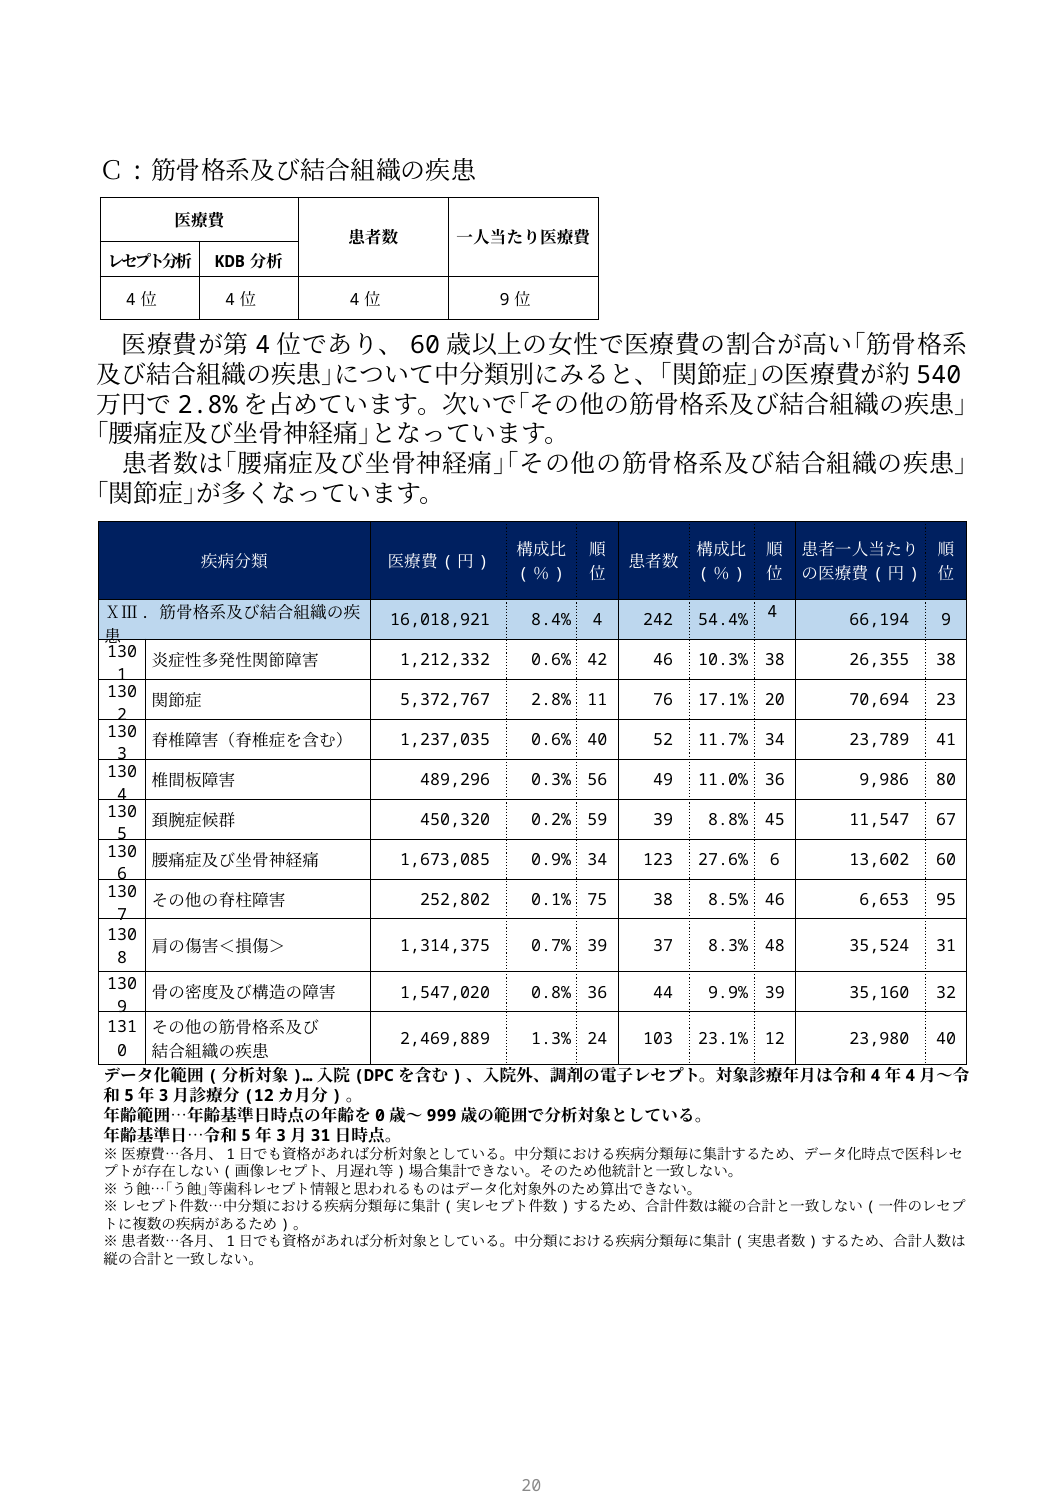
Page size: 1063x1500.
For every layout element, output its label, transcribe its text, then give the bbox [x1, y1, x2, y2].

table_cell 8.8% [689, 800, 754, 839]
table_cell 32 [925, 972, 966, 1011]
table_cell 4 [577, 600, 618, 639]
table_cell 39 [619, 800, 689, 839]
table_cell 80 [925, 760, 966, 799]
table_cell 103 [619, 1012, 689, 1057]
table_cell 1,212,332 [371, 640, 506, 679]
table_cell 23 [925, 680, 966, 719]
table_cell 9 [925, 600, 966, 639]
table_cell 11.0% [689, 760, 754, 799]
table_cell 252,802 [371, 880, 506, 918]
table_cell 1,314,375 [371, 919, 506, 971]
table_cell 23.1% [689, 1012, 754, 1057]
table_cell 60 [925, 840, 966, 879]
table_cell 34 [577, 840, 618, 879]
table_cell 13,602 [796, 840, 925, 879]
table_cell 23,789 [796, 720, 925, 759]
table_header 一人当たり医療費 [449, 198, 598, 276]
table_cell 489,296 [371, 760, 506, 799]
table_cell 4位 [200, 277, 298, 319]
table_cell 10.3% [689, 640, 754, 679]
table_cell 38 [619, 880, 689, 918]
table_cell 49 [619, 760, 689, 799]
table_cell 0.6% [506, 720, 577, 759]
table_cell 0.2% [506, 800, 577, 839]
table_cell 4位 [299, 277, 448, 319]
table_cell 95 [925, 880, 966, 918]
table_cell 31 [925, 919, 966, 971]
table_cell 46 [619, 640, 689, 679]
table_cell 56 [577, 760, 618, 799]
table_cell 75 [577, 880, 618, 918]
table_cell 4 [754, 600, 795, 639]
table_cell その他の脊柱障害 [146, 880, 370, 918]
table_cell 1303 [99, 720, 145, 759]
table_cell 関節症 [146, 680, 370, 719]
table_cell 1307 [99, 880, 145, 918]
table_cell 11 [577, 680, 618, 719]
table_cell 52 [619, 720, 689, 759]
table_header 患者一人当たりの医療費(円) [796, 522, 925, 599]
table_cell 36 [754, 760, 795, 799]
table_cell 4位 [101, 277, 199, 319]
table_cell 70,694 [796, 680, 925, 719]
table_cell 11,547 [796, 800, 925, 839]
table_cell 35,524 [796, 919, 925, 971]
table_cell ⅩⅢ．筋骨格系及び結合組織の疾患 [99, 600, 370, 639]
table_cell 1301 [99, 640, 145, 679]
table_cell 1306 [99, 840, 145, 879]
table_cell 9.9% [689, 972, 754, 1011]
table_cell 1309 [99, 972, 145, 1011]
table_cell 1305 [99, 800, 145, 839]
table_cell 8.4% [506, 600, 577, 639]
table_header 医療費(円) [371, 522, 506, 599]
table_cell 44 [619, 972, 689, 1011]
table_cell 1302 [99, 680, 145, 719]
table_cell 炎症性多発性関節障害 [146, 640, 370, 679]
table_cell 45 [754, 800, 795, 839]
table_cell KDB分析 [200, 242, 298, 276]
table_header 構成比 (％) [689, 522, 754, 599]
table_cell 24 [577, 1012, 618, 1057]
table_cell 0.6% [506, 640, 577, 679]
text_box Ｃ:筋骨格系及び結合組織の疾患 [97, 145, 972, 194]
table_cell 0.1% [506, 880, 577, 918]
table_cell 26,355 [796, 640, 925, 679]
table_cell 76 [619, 680, 689, 719]
table_cell 6,653 [796, 880, 925, 918]
table_cell 34 [754, 720, 795, 759]
table_cell 41 [925, 720, 966, 759]
table_cell 1304 [99, 760, 145, 799]
table_cell その他の筋骨格系及び 結合組織の疾患 [146, 1012, 370, 1057]
table_cell 42 [577, 640, 618, 679]
table_cell 54.4% [689, 600, 754, 639]
table_cell 40 [577, 720, 618, 759]
table_cell 6 [754, 840, 795, 879]
table_header 順位 [925, 522, 966, 599]
table_cell 38 [754, 640, 795, 679]
table_header 構成比 (％) [506, 522, 577, 599]
table_cell 2.8% [506, 680, 577, 719]
table_cell 242 [619, 600, 689, 639]
table_cell 椎間板障害 [146, 760, 370, 799]
table_cell 39 [754, 972, 795, 1011]
table_cell 1308 [99, 919, 145, 971]
table_cell 48 [754, 919, 795, 971]
table_cell 骨の密度及び構造の障害 [146, 972, 370, 1011]
table_cell 8.5% [689, 880, 754, 918]
table_cell 1,547,020 [371, 972, 506, 1011]
table_cell 450,320 [371, 800, 506, 839]
table_cell 11.7% [689, 720, 754, 759]
table_header 疾病分類 [99, 522, 370, 599]
table_cell 66,194 [796, 600, 925, 639]
table_cell 1,237,035 [371, 720, 506, 759]
table_cell 37 [619, 919, 689, 971]
table_cell 35,160 [796, 972, 925, 1011]
table_cell 9,986 [796, 760, 925, 799]
table_cell 5,372,767 [371, 680, 506, 719]
table_cell 59 [577, 800, 618, 839]
table_cell 1,673,085 [371, 840, 506, 879]
table_header 順位 [754, 522, 795, 599]
table_header 順位 [577, 522, 618, 599]
table_cell 2,469,889 [371, 1012, 506, 1057]
table_cell 23,980 [796, 1012, 925, 1057]
table_cell 9位 [449, 277, 598, 319]
table_cell 12 [754, 1012, 795, 1057]
table_cell 8.3% [689, 919, 754, 971]
table_cell 38 [925, 640, 966, 679]
table_cell 頚腕症候群 [146, 800, 370, 839]
text_box 医療費が第4位であり、60歳以上の女性で医療費の割合が高い｢筋骨格系及び結合組織の疾患｣について中分類別にみると、｢関節症｣の医療費が約540万円で2.8%を占めています。次いで｢その他の筋骨格系及び結合組織の疾患｣｢腰痛症及び坐骨神経痛｣となっています。 患者数は｢腰痛症及び坐骨神経痛｣｢その他の筋骨格系及び結合組織の疾患｣｢関節症｣が多くなっています。 [94, 319, 969, 517]
table_cell 17.1% [689, 680, 754, 719]
table_header 医療費 [101, 198, 298, 241]
table_cell レセプト分析 [101, 242, 199, 276]
table_cell 1310 [99, 1012, 145, 1057]
table_header 患者数 [299, 198, 448, 276]
slide_number 19 [407, 1446, 656, 1500]
table_cell 27.6% [689, 840, 754, 879]
table_cell 46 [754, 880, 795, 918]
table_header 患者数 [619, 522, 689, 599]
table_cell 0.9% [506, 840, 577, 879]
table_cell 20 [754, 680, 795, 719]
table_cell 0.7% [506, 919, 577, 971]
table_cell 36 [577, 972, 618, 1011]
table_cell 腰痛症及び坐骨神経痛 [146, 840, 370, 879]
table_cell 0.3% [506, 760, 577, 799]
table_cell 脊椎障害（脊椎症を含む） [146, 720, 370, 759]
table_cell 16,018,921 [371, 600, 506, 639]
table_cell 0.8% [506, 972, 577, 1011]
table_cell 40 [925, 1012, 966, 1057]
table_cell 肩の傷害＜損傷＞ [146, 919, 370, 971]
table_cell 1.3% [506, 1012, 577, 1057]
table_cell 67 [925, 800, 966, 839]
text_box データ化範囲(分析対象)…入院(DPCを含む)、入院外、調剤の電子レセプト。対象診療年月は令和4年4月～令和5年3月診療分(12カ月分)。 年齢範囲…年齢基準日時点の年齢を0歳～999歳の範囲で分析対象としている。 年齢基準日…令和5年3月31日時点。 ※医療費…各月、1日でも資格があれば分析対象としている。中分類における疾病分類毎に集計するため、データ化時点で医科レセプトが存在しない(画像レセプト、月遅れ等)場合集計できない。そのため他統計と一致しない。 ※う蝕…｢う蝕｣等歯科レセプト情報と思われるものはデータ化対象外のため算出できない。 ※レセプト件数…中分類における疾病分類毎に集計(実レセプト件数)するため、合計件数は縦の合計と一致しない(一件のレセプトに複数の疾病があるため)。 ※患者数…各月、1日でも資格があれば分析対象としている。中分類における疾病分類毎に集計(実患者数)するため、合計人数は縦の合計と一致しない。 [88, 1057, 993, 1275]
table_cell 39 [577, 919, 618, 971]
table_cell 123 [619, 840, 689, 879]
